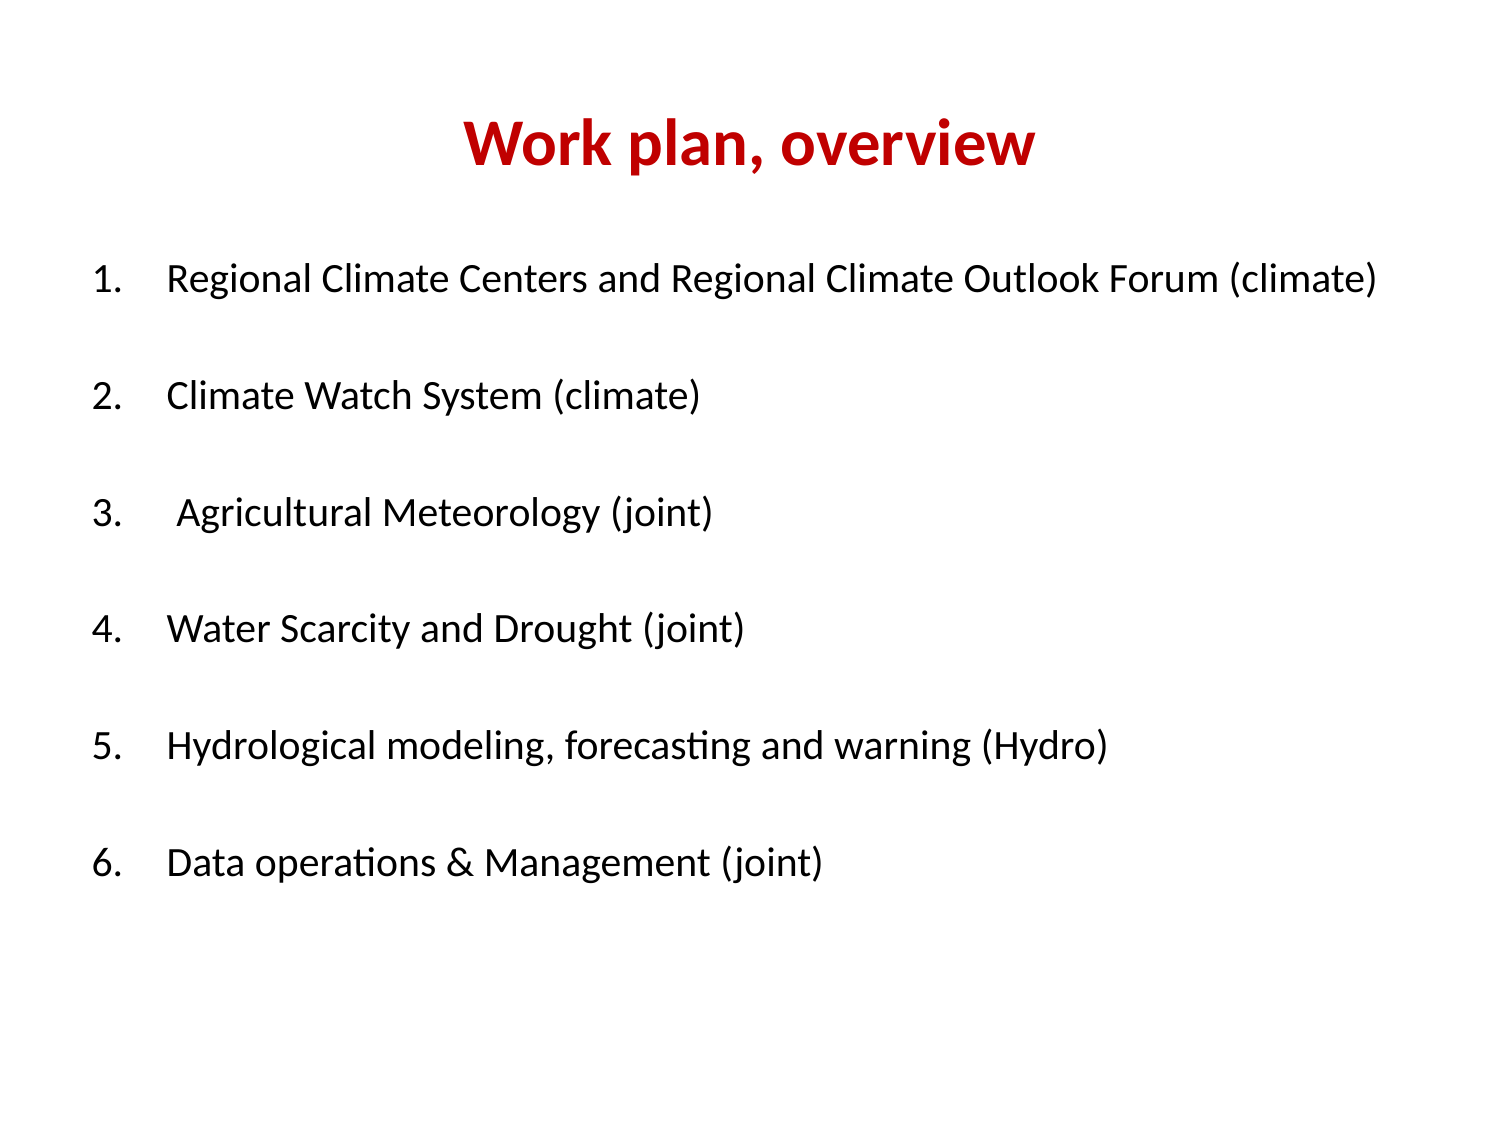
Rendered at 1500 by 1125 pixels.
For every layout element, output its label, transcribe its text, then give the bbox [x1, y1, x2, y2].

title Work plan, overview [74, 44, 1426, 233]
list Regional Climate Centers and Regional Climate Outlook Forum (climate) Climate Watch System (climate) Agricultural Meteorology (joint) Water Scarcity and Drought (joint) Hydrological modeling, forecasting and warning (Hydro) Data operations & Management (joint) [76, 243, 1427, 965]
